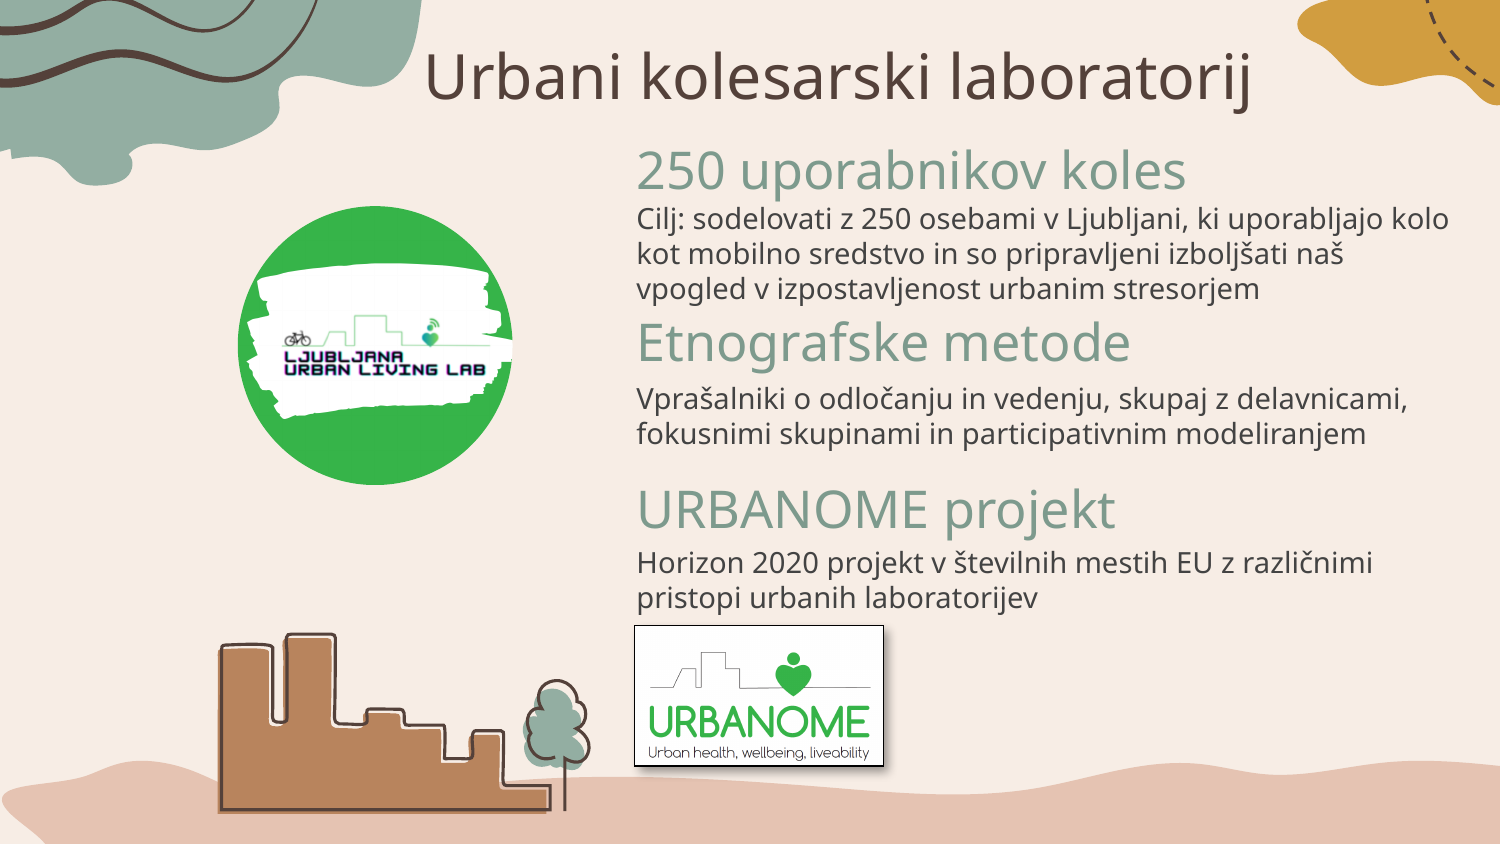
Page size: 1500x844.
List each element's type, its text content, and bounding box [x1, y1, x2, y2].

title 250 uporabnikov koles [621, 134, 1261, 204]
subtitle Cilj: sodelovati z 250 osebami v Ljubljani, ki uporabljajo kolo kot mobilno sredstvo in so pripravljeni izboljšati naš vpogled v izpostavljenost urbanim stresorjem [621, 213, 1472, 293]
text_box Vprašalniki o odločanju in vedenju, skupaj z delavnicami, fokusnimi skupinami in participativnim modeliranjem [621, 375, 1471, 455]
picture [237, 205, 513, 486]
title Urbani kolesarski laboratorij [207, 35, 1472, 115]
text_box Etnografske metode [621, 305, 1471, 375]
picture [634, 625, 884, 766]
text_box URBANOME projekt [621, 473, 1471, 522]
text_box Horizon 2020 projekt v številnih mestih EU z različnimi pristopi urbanih laboratorijev [621, 522, 1471, 635]
